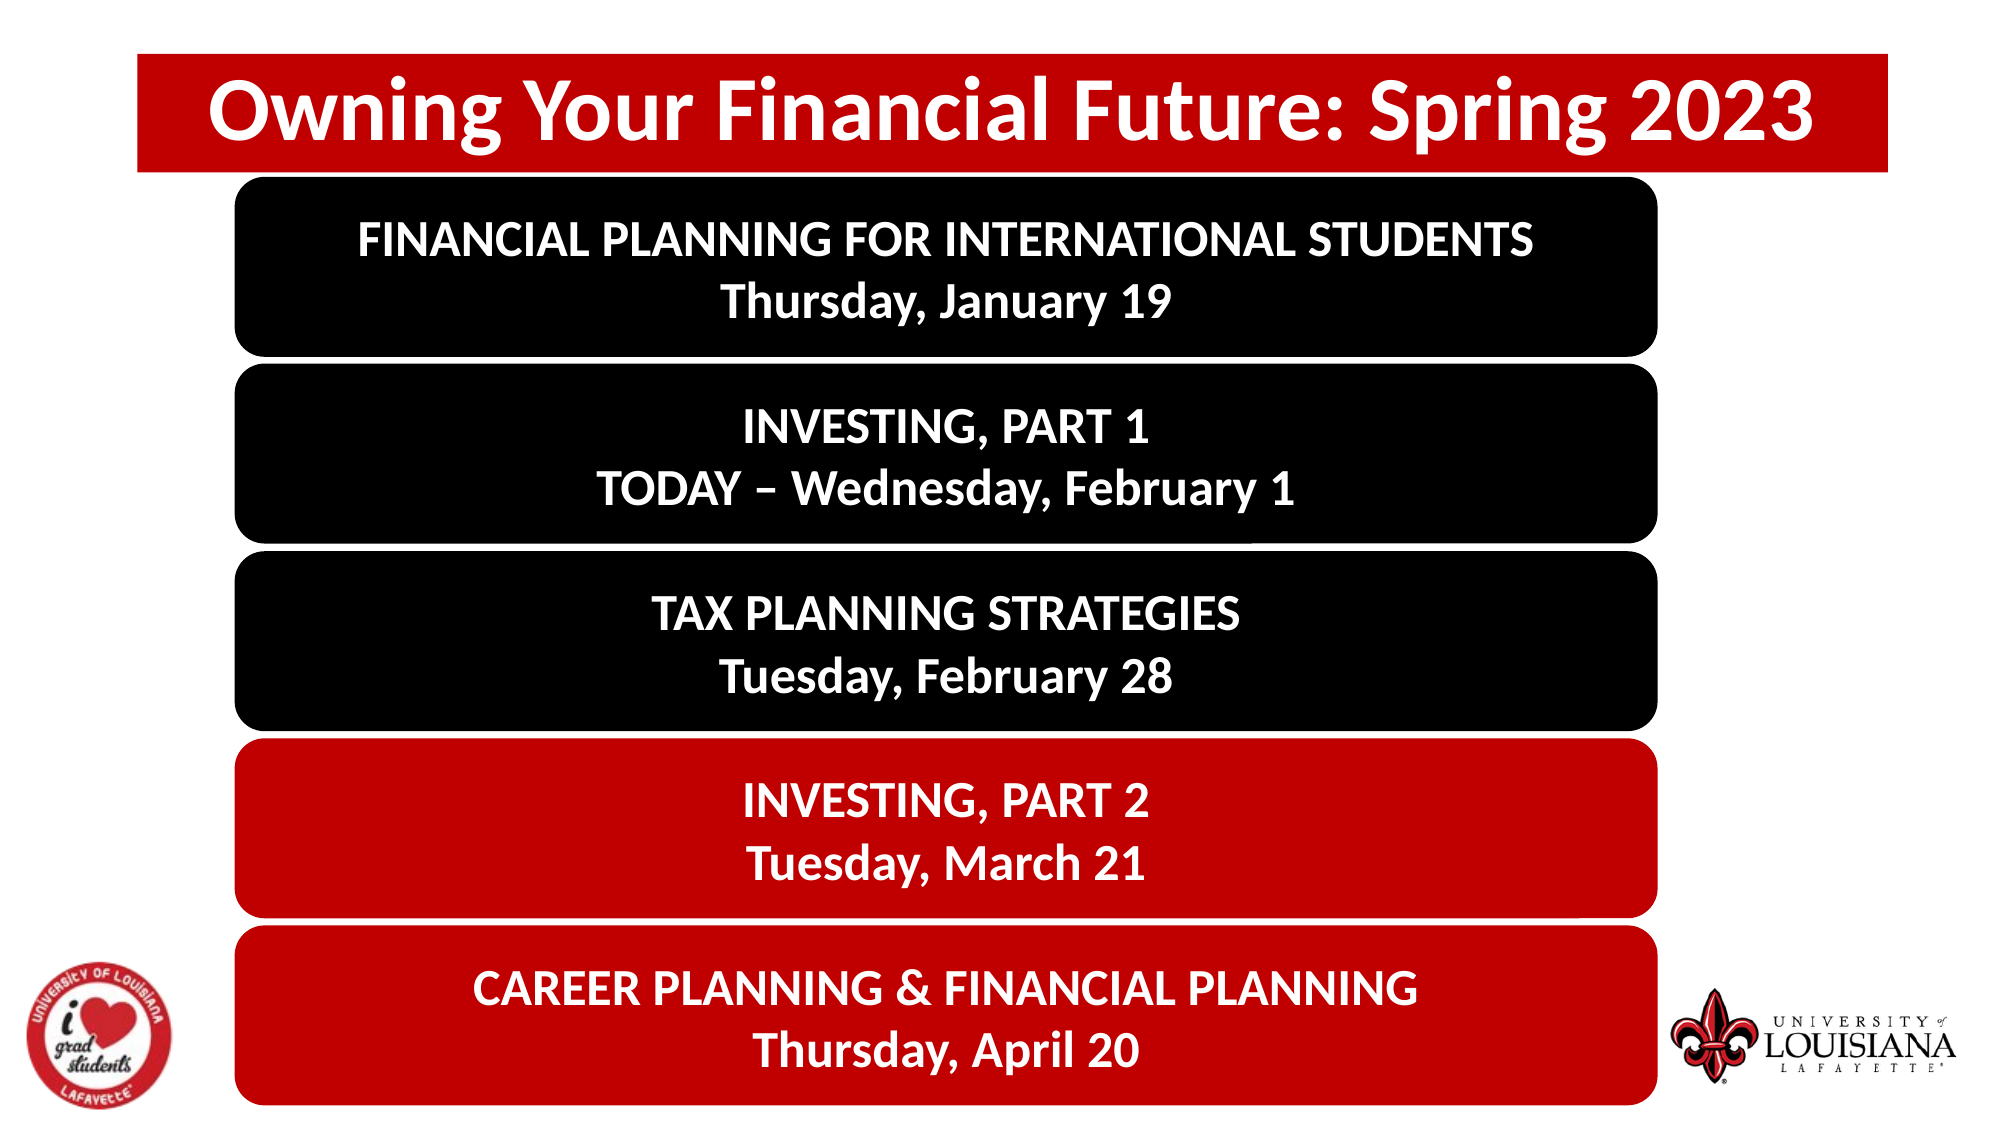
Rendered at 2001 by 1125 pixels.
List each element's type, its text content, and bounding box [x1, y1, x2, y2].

picture [4, 950, 197, 1122]
picture [1657, 977, 1982, 1091]
text_box TAX PLANNING STRATEGIES Tuesday, February 28 [233, 550, 1659, 733]
text_box CAREER PLANNING & FINANCIAL PLANNING Thursday, April 20 [233, 924, 1659, 1107]
text_box INVESTING, PART 1 TODAY – Wednesday, February 1 [233, 362, 1659, 545]
text_box FINANCIAL PLANNING FOR INTERNATIONAL STUDENTS Thursday, January 19 [233, 175, 1659, 358]
text_box INVESTING, PART 2 Tuesday, March 21 [233, 737, 1659, 920]
text_box Owning Your Financial Future: Spring 2023 [137, 53, 1888, 173]
